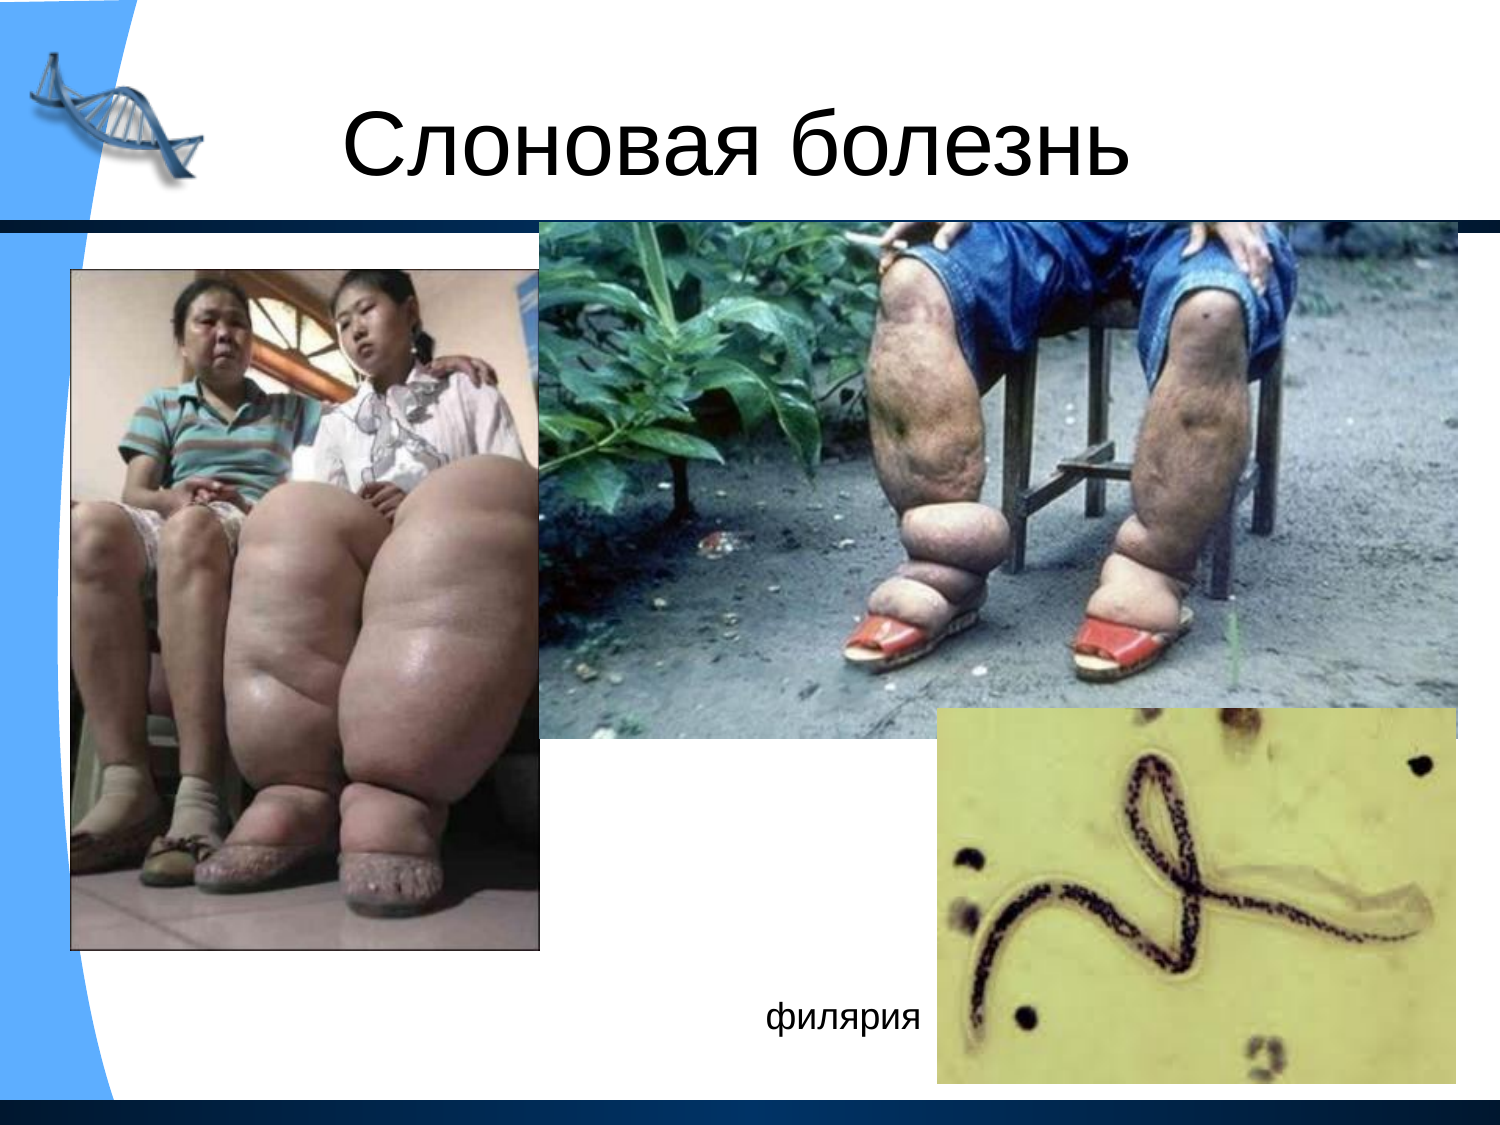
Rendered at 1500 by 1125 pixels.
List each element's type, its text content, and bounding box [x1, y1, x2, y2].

title Слоновая болезнь [74, 44, 1426, 233]
picture [70, 222, 1458, 1084]
picture [24, 24, 213, 213]
text_box филярия [750, 984, 932, 1045]
